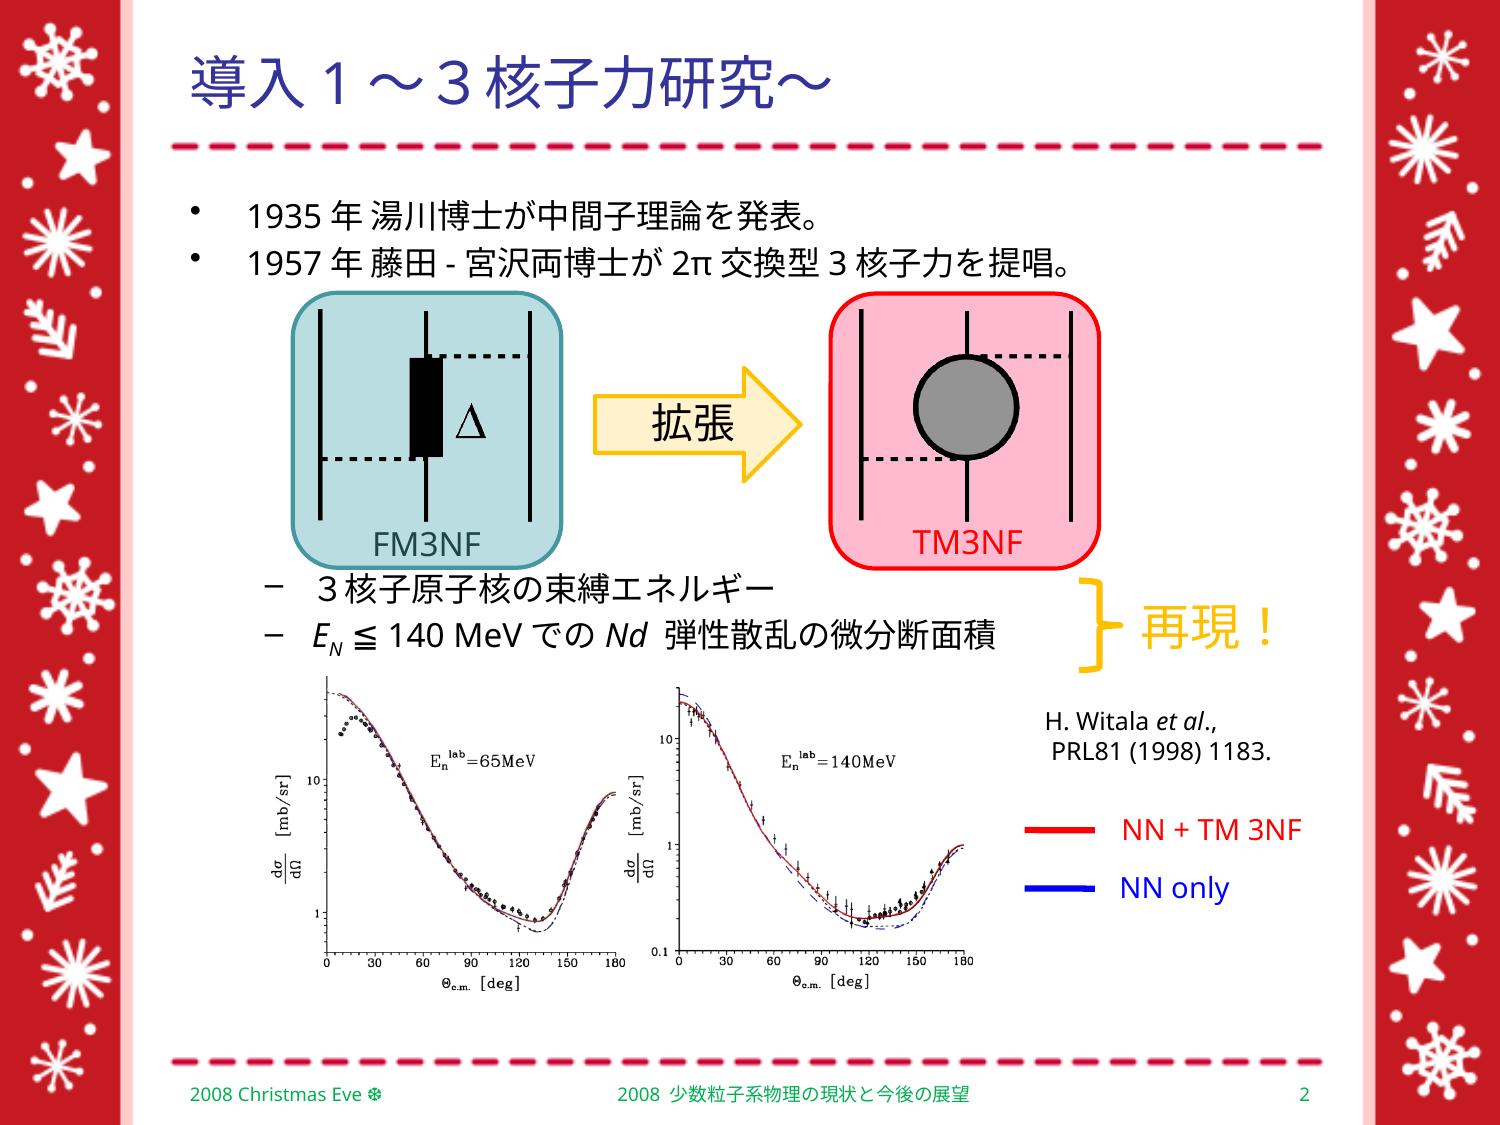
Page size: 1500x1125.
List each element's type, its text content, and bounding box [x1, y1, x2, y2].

text_box NN only [1104, 862, 1245, 912]
text_box NN + TM 3NF [1106, 803, 1318, 854]
text_box 再現！ [1125, 587, 1306, 663]
text_box TM3NF [897, 530, 1038, 569]
footer 2008 少数粒子系物理の現状と今後の展望 [437, 1074, 1151, 1113]
slide_number 2 [1162, 1074, 1326, 1113]
text_box [593, 365, 803, 484]
text_box FM3NF [357, 530, 497, 570]
list 1935年 湯川博士が中間子理論を発表。 1957年 藤田-宮沢両博士が2π交換型3核子力を提唱。 ３核子原子核の束縛エネルギー EN ≦ 140 MeVでのNd 弾性散乱の微分断面積 2π交換型3核子力(2π3NF)の強度は決定された! [174, 187, 1326, 1060]
text_box 拡張 [636, 389, 751, 455]
picture [0, 0, 1500, 1125]
text_box [290, 290, 564, 570]
text_box H. Witala et al., PRL81 (1998) 1183. [1029, 698, 1288, 774]
text_box [828, 291, 1102, 571]
title 導入1～３核子力研究～ [174, 37, 1326, 126]
text_box [1078, 579, 1121, 671]
slide_number 2008 Christmas Eve ❆ [174, 1074, 426, 1113]
